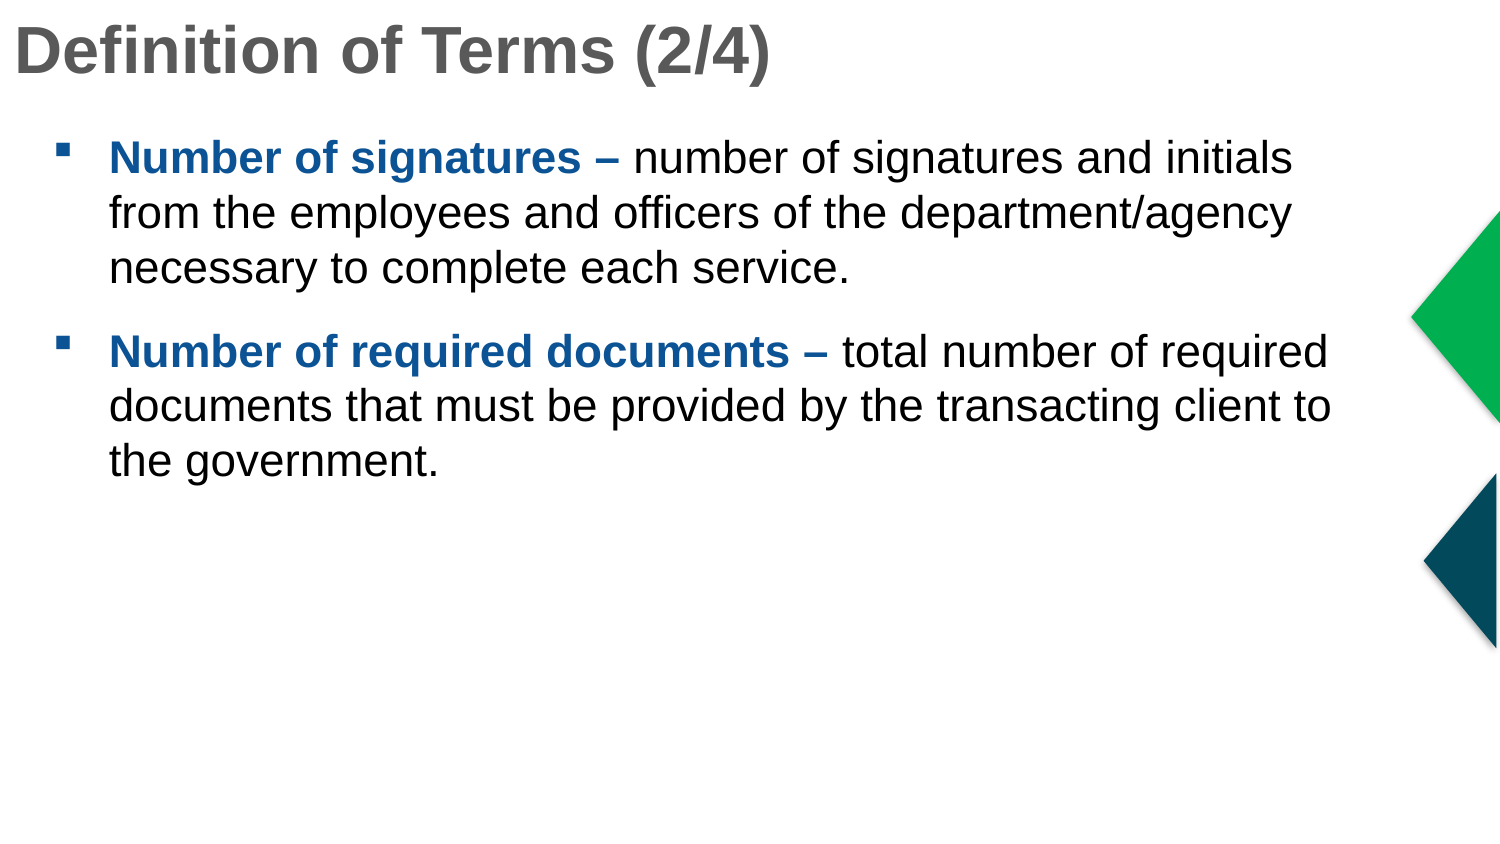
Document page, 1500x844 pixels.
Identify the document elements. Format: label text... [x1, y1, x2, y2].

text_box Definition of Terms (2/4) [0, 0, 1500, 95]
list Number of signatures – number of signatures and initials from the employees and officers of the department/agency necessary to complete each service. Number of required documents – total number of required documents that must be provided by the transacting client to the government. [37, 120, 1390, 785]
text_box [1410, 210, 1500, 649]
